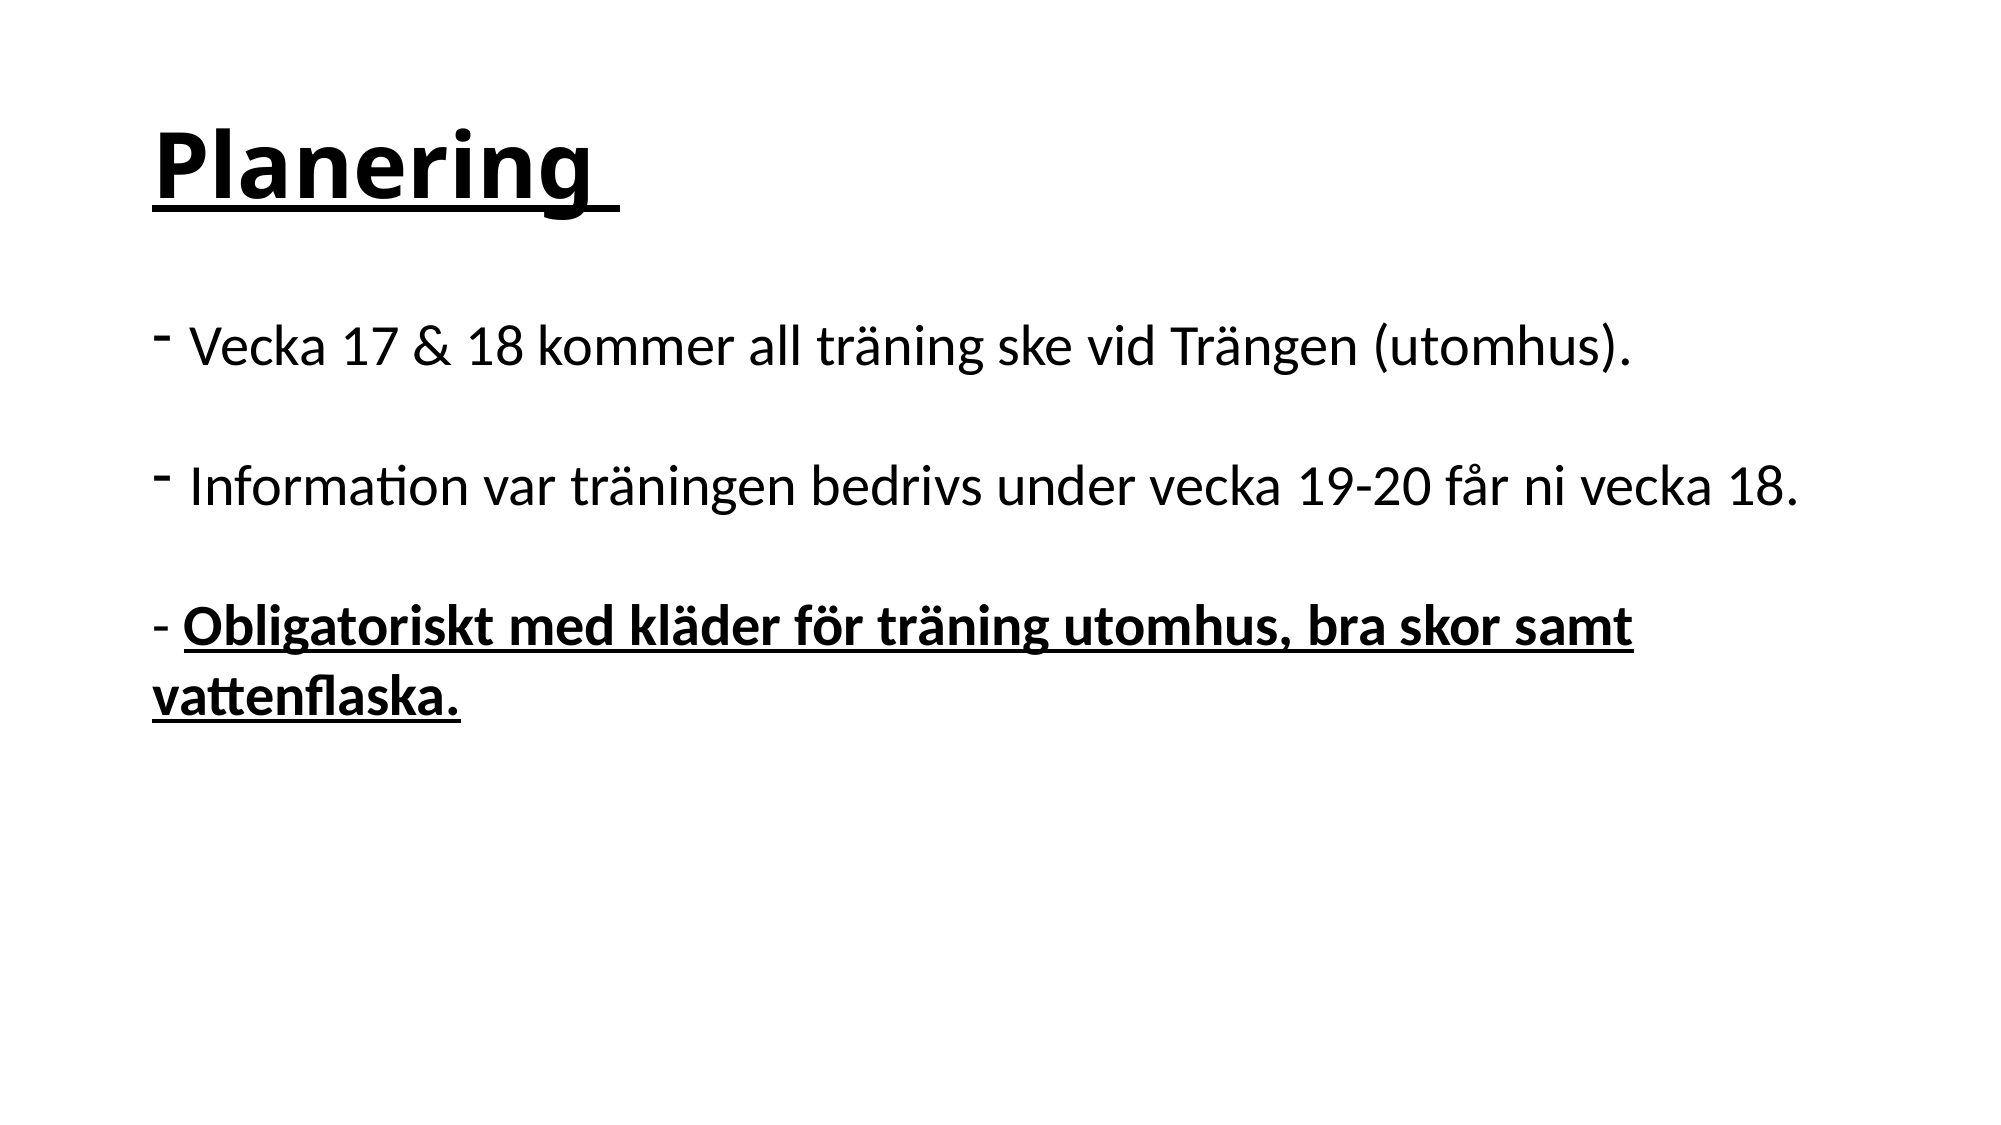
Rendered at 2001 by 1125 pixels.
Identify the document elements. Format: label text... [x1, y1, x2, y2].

title Planering [137, 59, 1863, 278]
list Vecka 17 & 18 kommer all träning ske vid Trängen (utomhus). Information var träningen bedrivs under vecka 19-20 får ni vecka 18. - Obligatoriskt med kläder för träning utomhus, bra skor samt vattenflaska. [137, 299, 1863, 1014]
